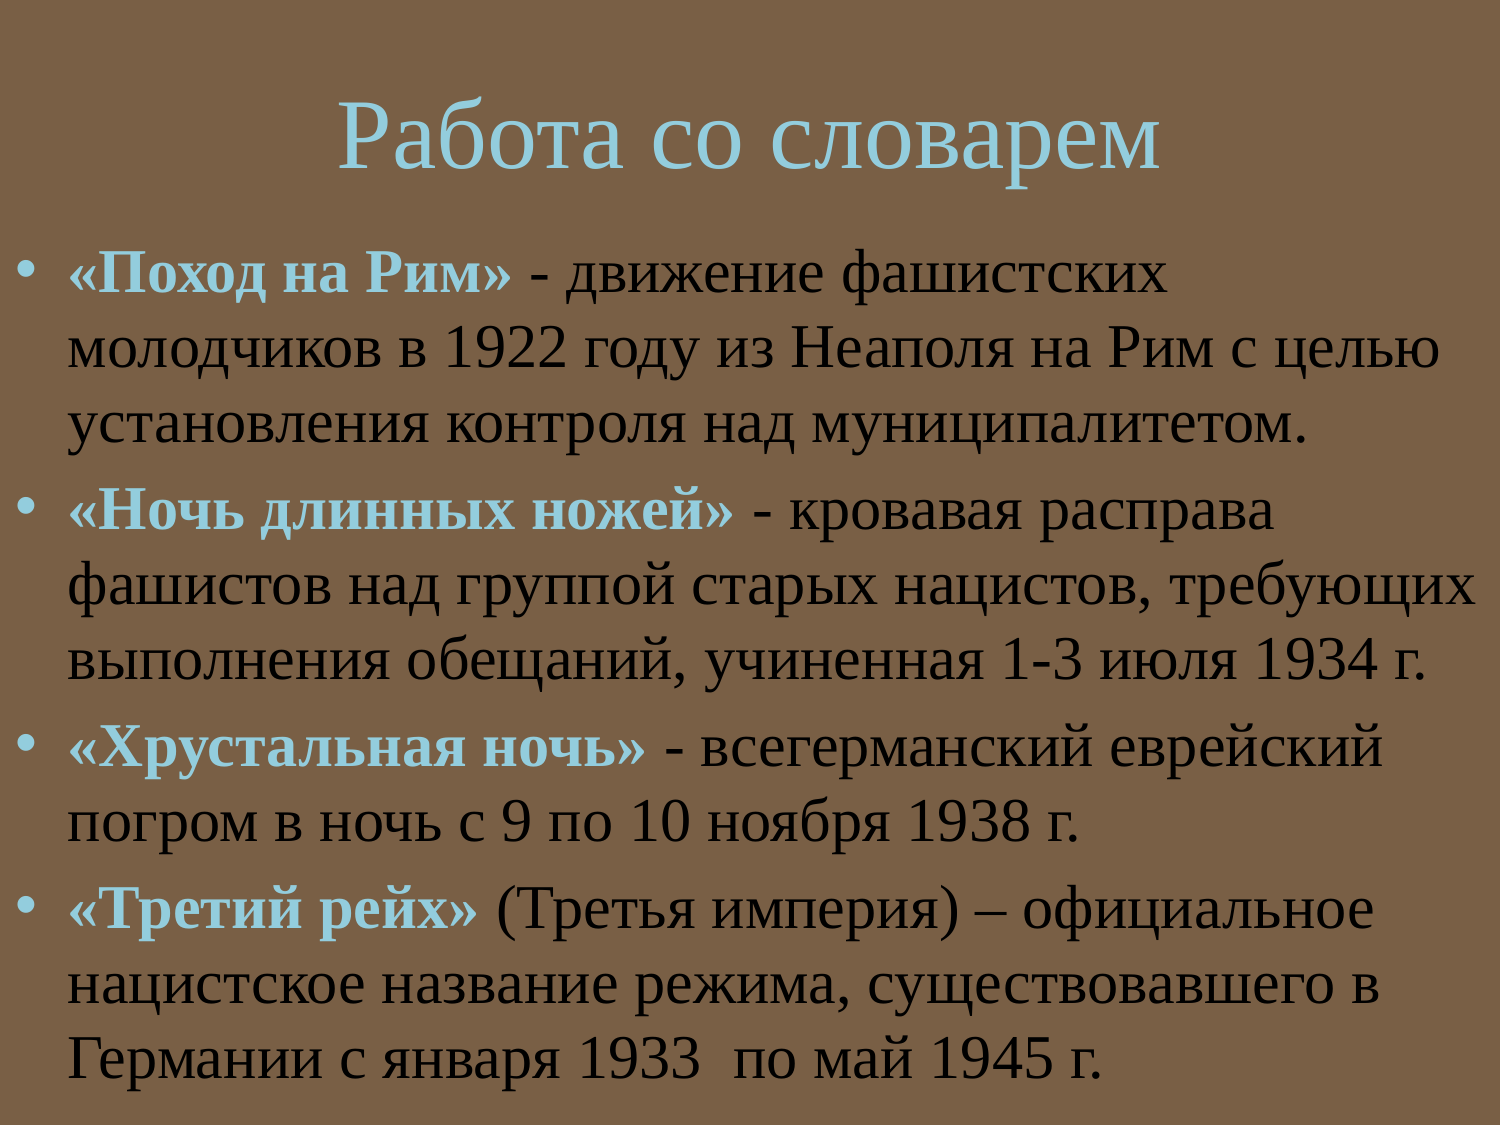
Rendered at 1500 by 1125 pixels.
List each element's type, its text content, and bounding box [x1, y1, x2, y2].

list «Поход на Рим» - движение фашистских молодчиков в 1922 году из Неаполя на Рим с целью установления контроля над муниципалитетом. «Ночь длинных ножей» - кровавая расправа фашистов над группой старых нацистов, требующих выполнения обещаний, учиненная 1-3 июля 1934 г. «Хрустальная ночь» - всегерманский еврейский погром в ночь с 9 по 10 ноября 1938 г. «Третий рейх» (Третья империя) – официальное нацистское название режима, существовавшего в Германии с января 1933 по май 1945 г. [0, 222, 1500, 1125]
title Работа со словарем [0, 35, 1500, 222]
